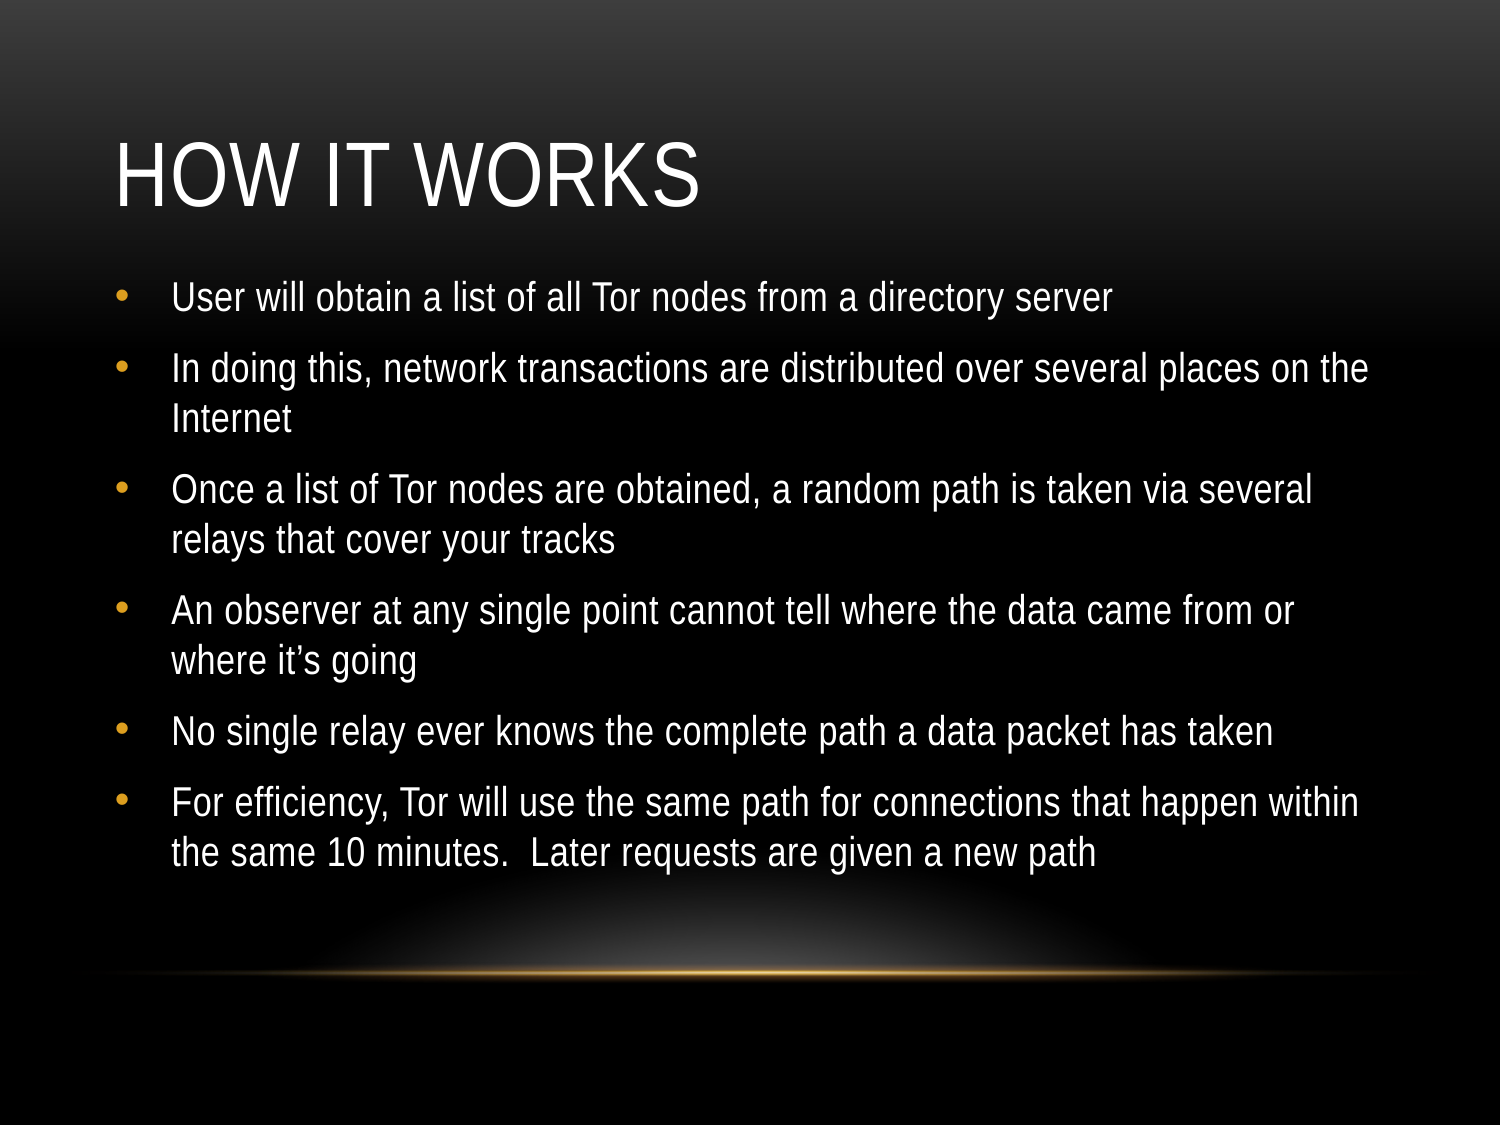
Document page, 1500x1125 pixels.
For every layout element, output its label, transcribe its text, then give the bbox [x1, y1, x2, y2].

list User will obtain a list of all Tor nodes from a directory server In doing this, network transactions are distributed over several places on the Internet Once a list of Tor nodes are obtained, a random path is taken via several relays that cover your tracks An observer at any single point cannot tell where the data came from or where it’s going No single relay ever knows the complete path a data packet has taken For efficiency, Tor will use the same path for connections that happen within the same 10 minutes. Later requests are given a new path [99, 262, 1400, 938]
picture [0, 0, 1500, 1125]
title How it works [99, 45, 1400, 233]
